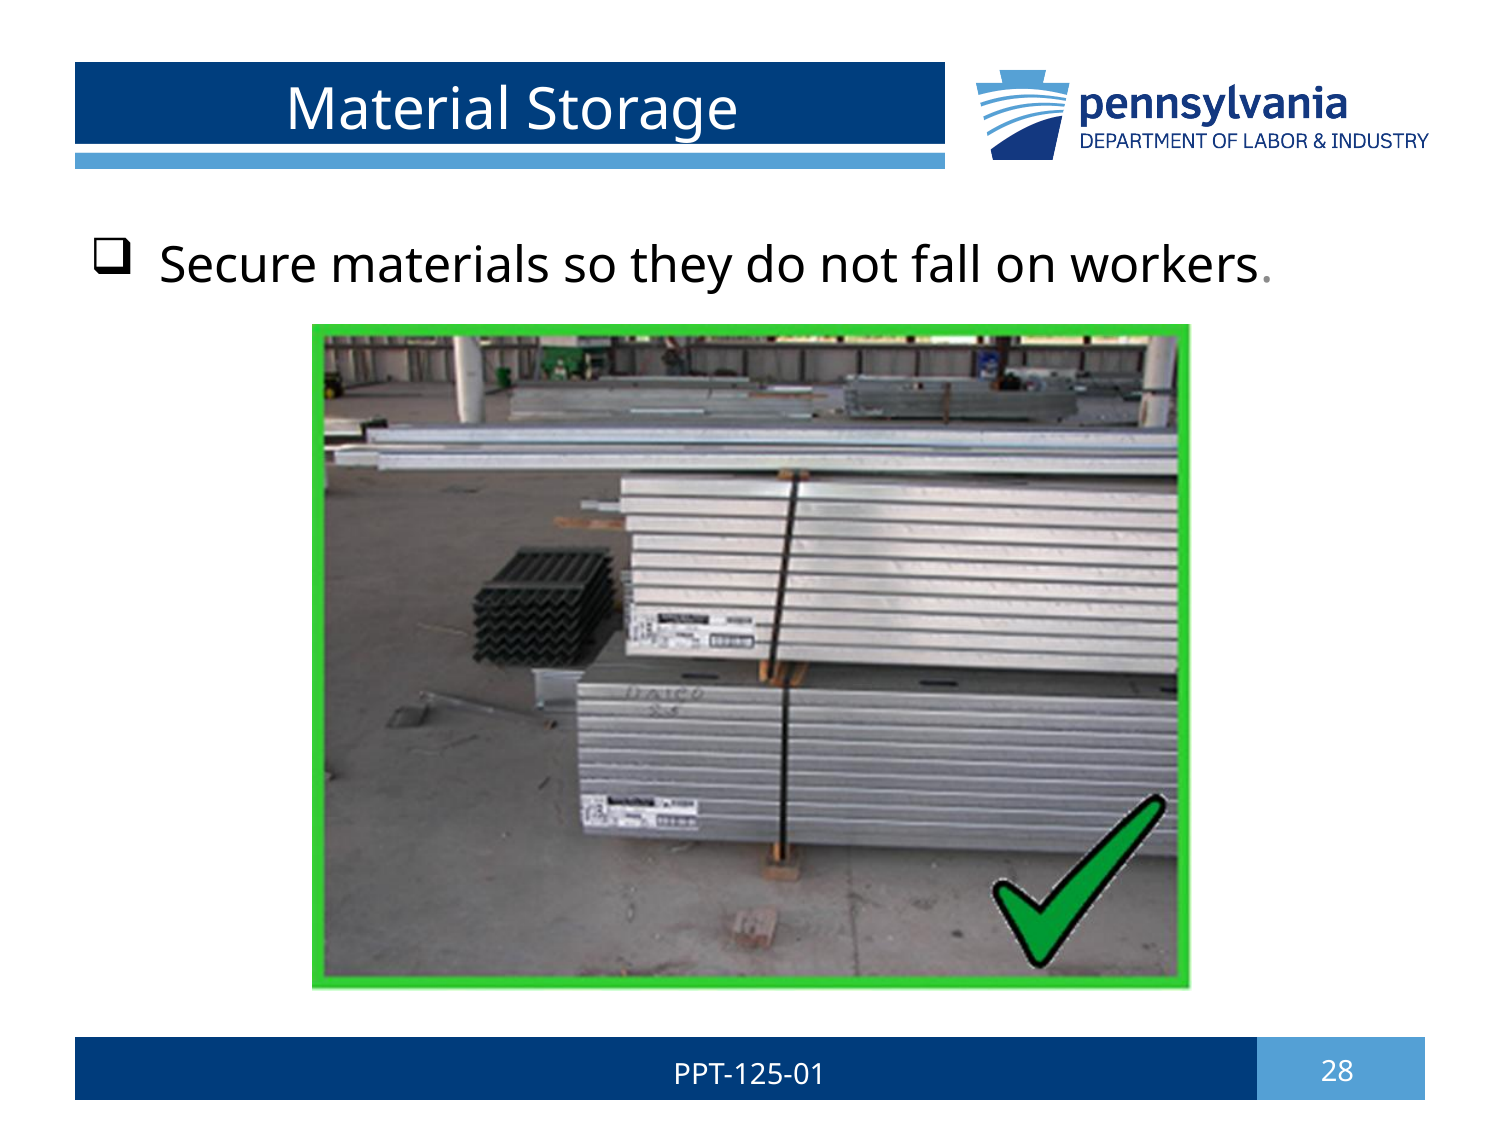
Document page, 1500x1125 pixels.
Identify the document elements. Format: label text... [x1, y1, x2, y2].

subtitle Secure materials so they do not fall on workers. [75, 224, 1404, 975]
picture [75, 1037, 1425, 1100]
title Material Storage [75, 62, 950, 150]
picture [312, 324, 1192, 991]
picture [75, 62, 1429, 169]
slide_number 28 [1250, 1042, 1425, 1103]
footer PPT-125-01 [512, 1042, 988, 1103]
